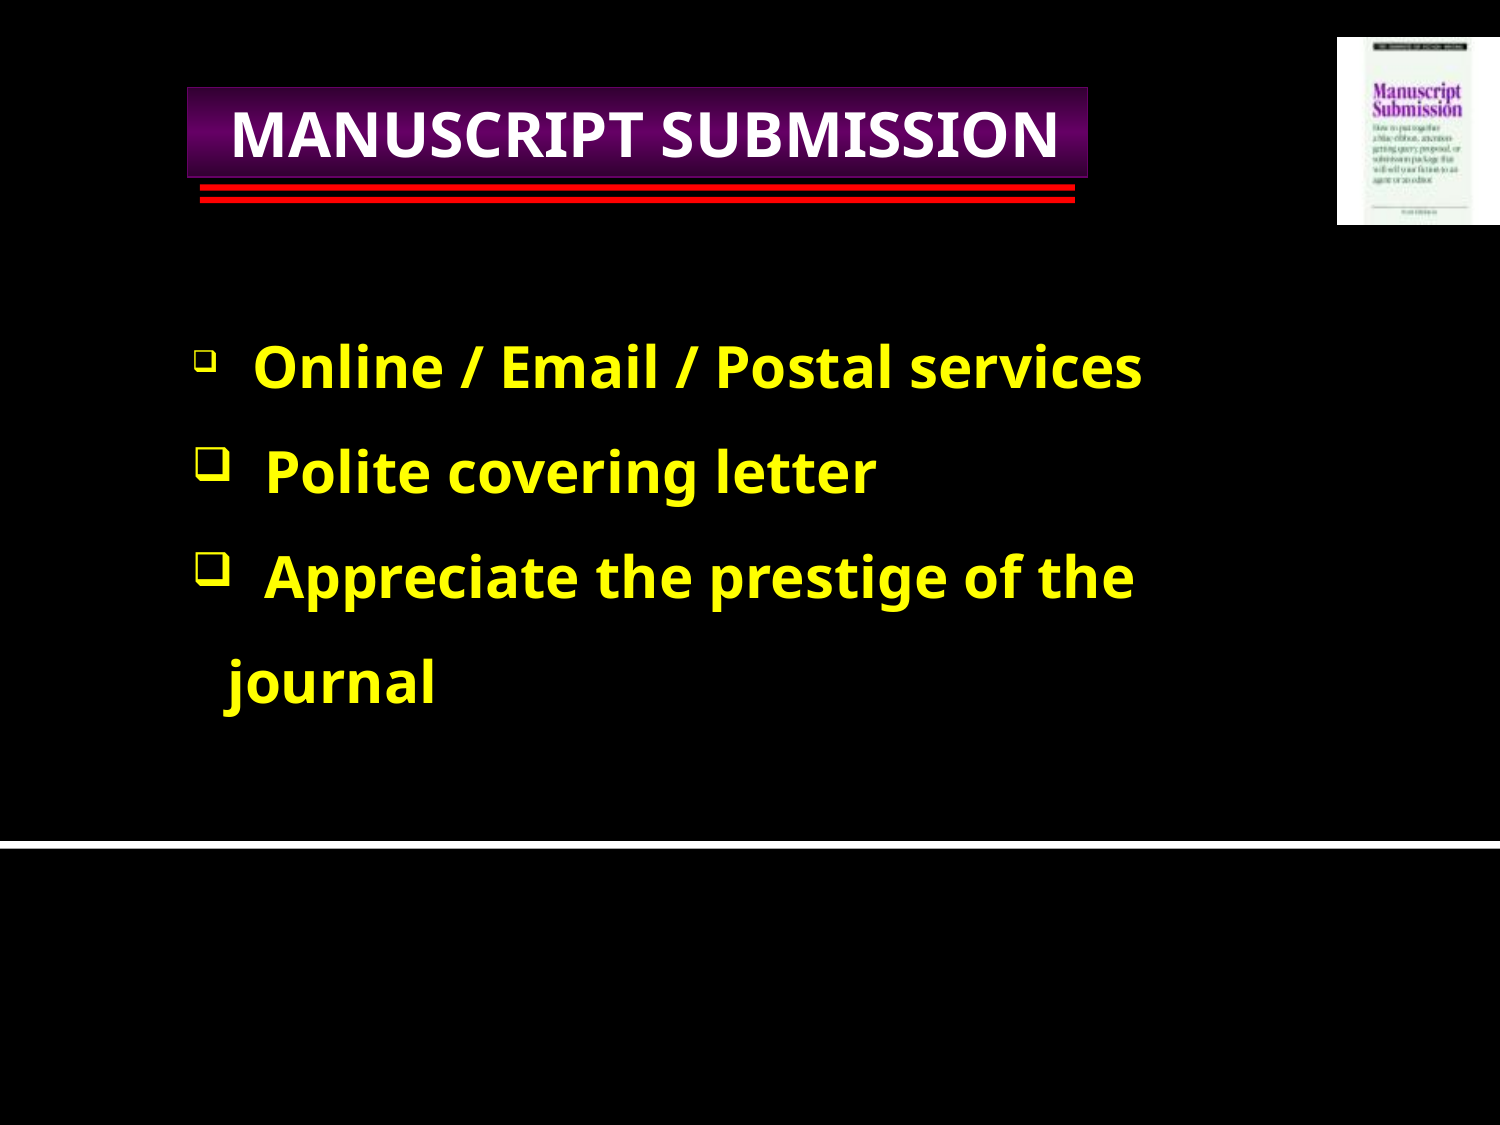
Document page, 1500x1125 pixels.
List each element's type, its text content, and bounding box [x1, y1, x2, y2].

text_box MANUSCRIPT SUBMISSION [187, 87, 1088, 178]
picture [1337, 37, 1500, 225]
text_box Online / Email / Postal services Polite covering letter Appreciate the prestige of the journal [137, 287, 1375, 723]
